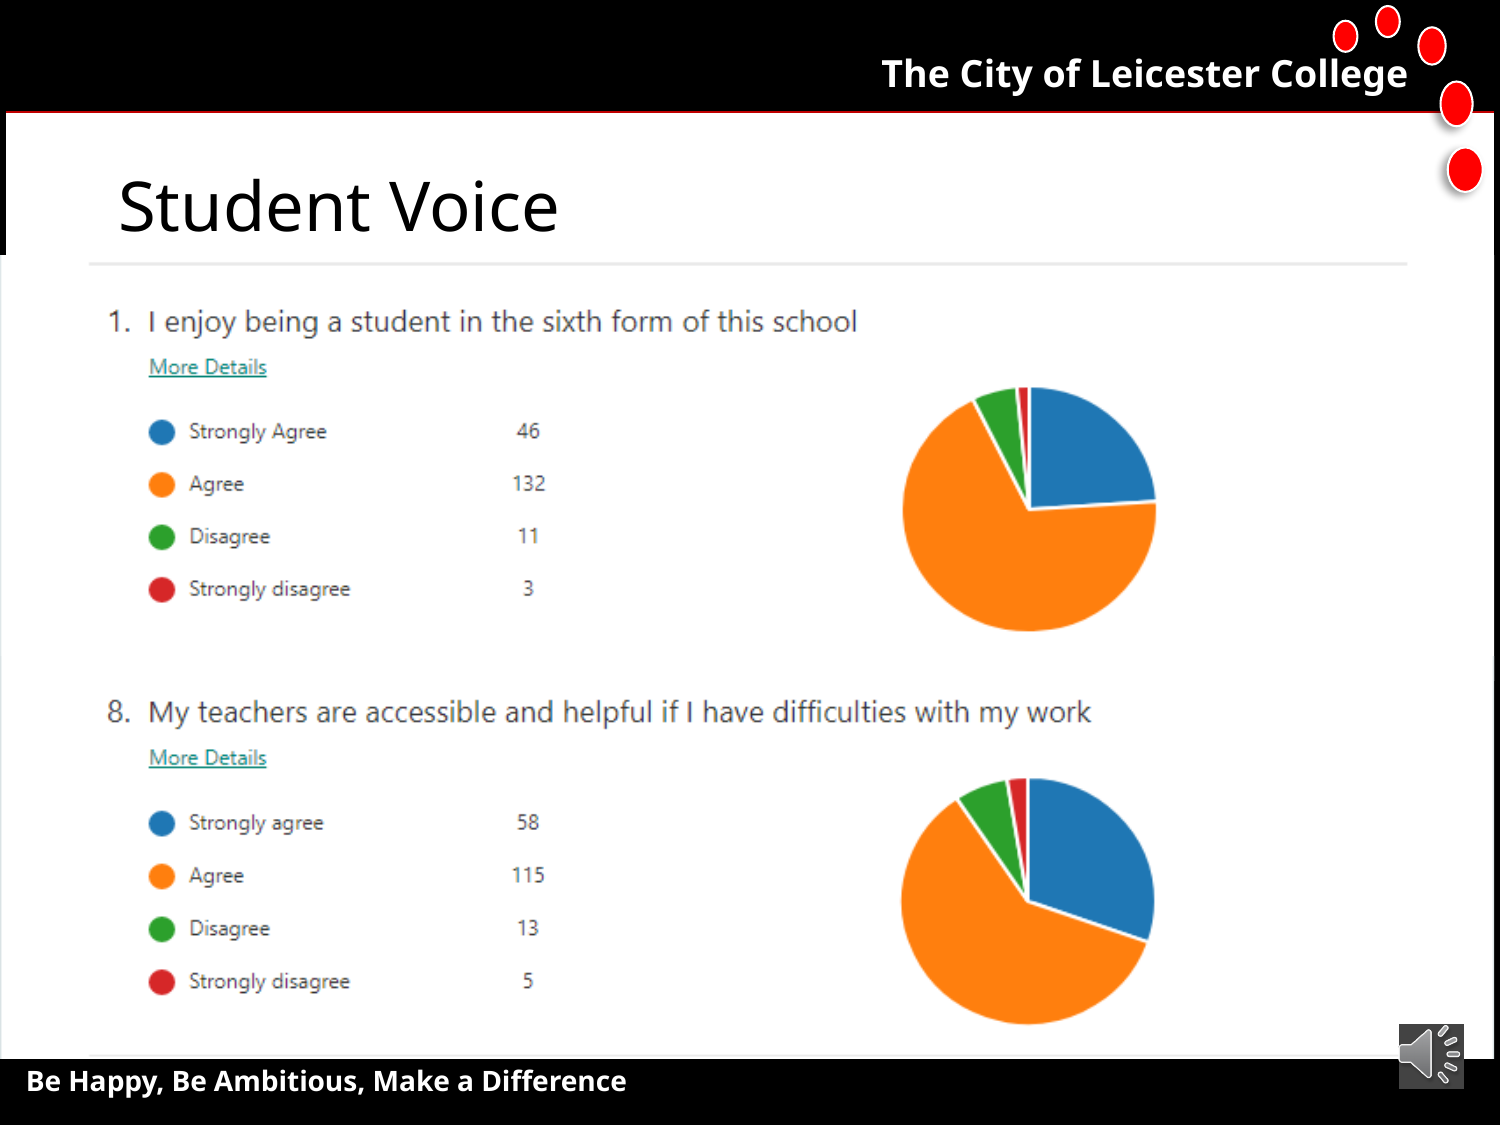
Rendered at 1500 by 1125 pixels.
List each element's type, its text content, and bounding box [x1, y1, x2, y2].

title Student Voice [103, 141, 1397, 255]
picture [1397, 1022, 1465, 1090]
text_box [0, 255, 1495, 1059]
